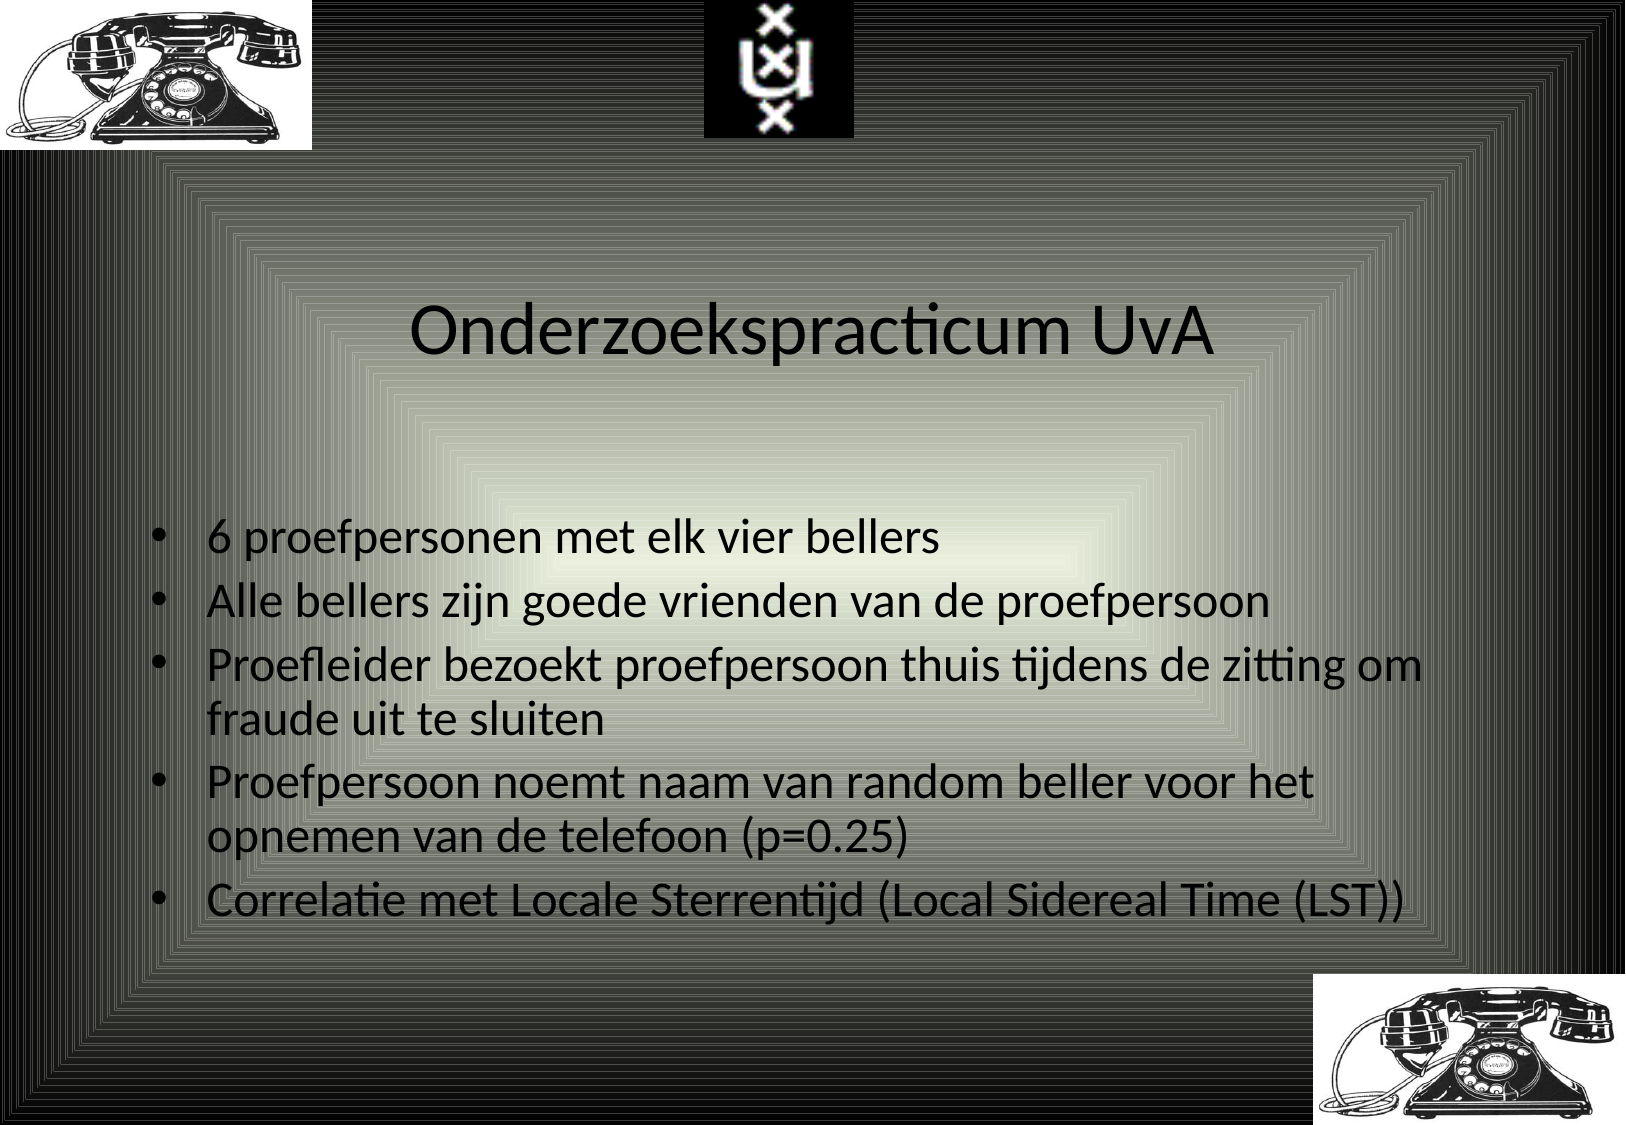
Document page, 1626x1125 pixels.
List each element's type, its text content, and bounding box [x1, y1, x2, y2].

picture [1313, 974, 1625, 1125]
list 6 proefpersonen met elk vier bellers Alle bellers zijn goede vrienden van de proefpersoon Proefleider bezoekt proefpersoon thuis tijdens de zitting om fraude uit te sluiten Proefpersoon noemt naam van random beller voor het opnemen van de telefoon (p=0.25) Correlatie met Locale Sterrentijd (Local Sidereal Time (LST)) [135, 450, 1517, 988]
picture [703, 0, 854, 138]
title Onderzoekspracticum UvA [121, 212, 1504, 438]
picture [0, 0, 312, 151]
